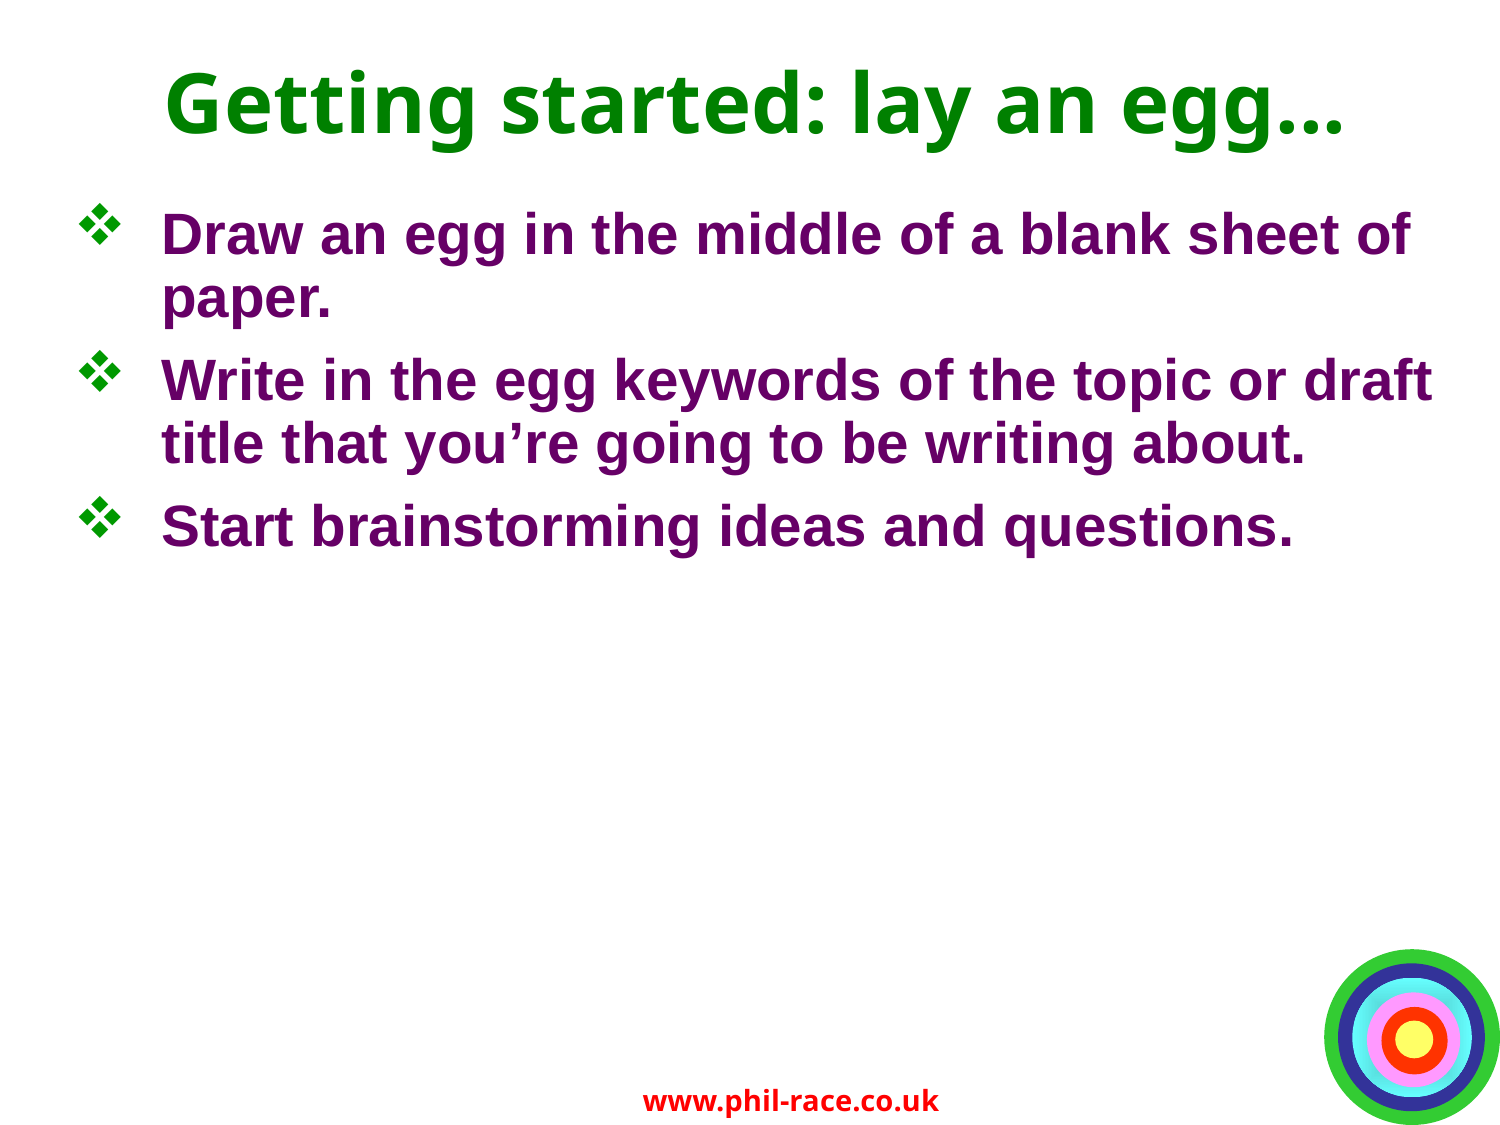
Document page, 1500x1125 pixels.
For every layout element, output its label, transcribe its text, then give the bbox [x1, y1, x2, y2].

list Draw an egg in the middle of a blank sheet of paper. Write in the egg keywords of the topic or draft title that you’re going to be writing about. Start brainstorming ideas and questions. [58, 196, 1471, 963]
title Getting started: lay an egg... [40, 30, 1471, 185]
